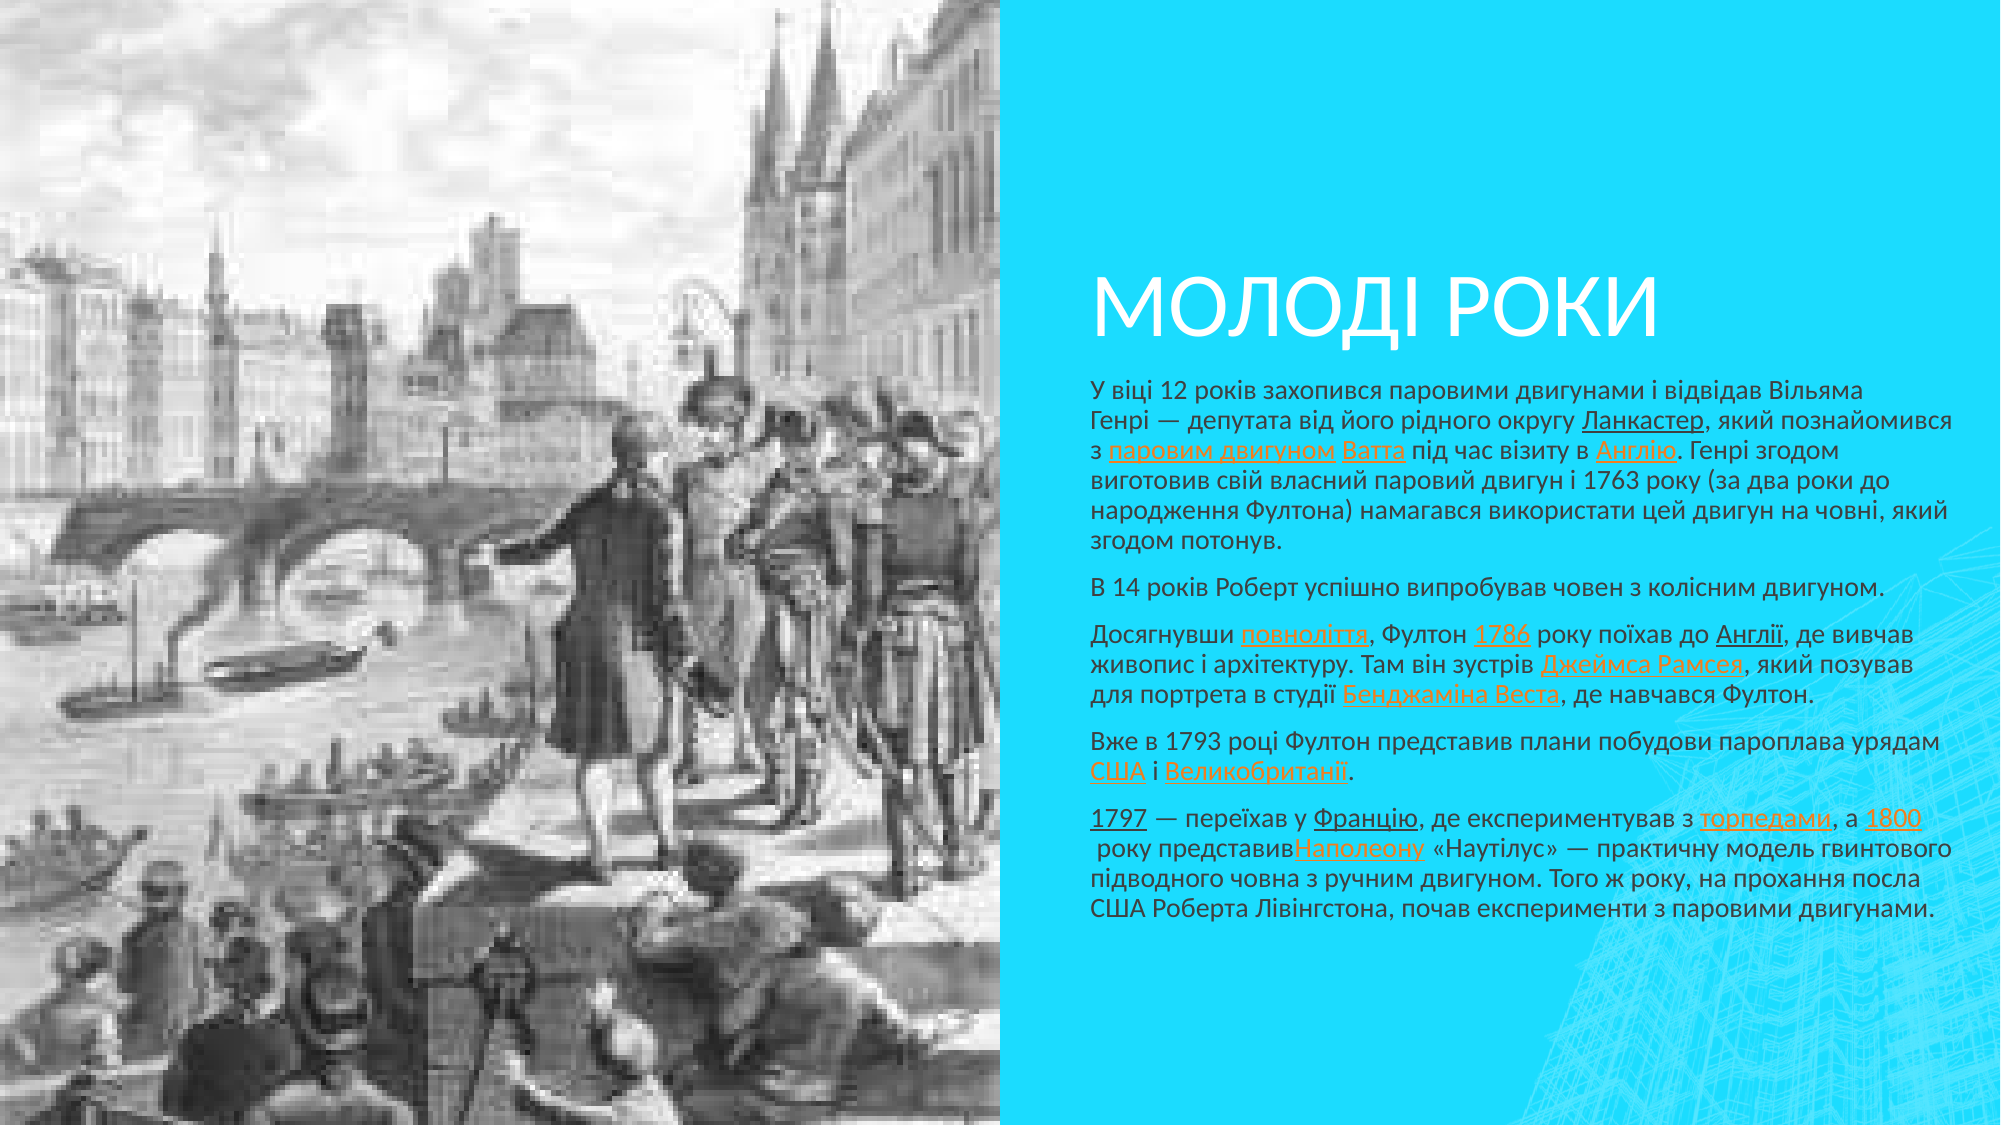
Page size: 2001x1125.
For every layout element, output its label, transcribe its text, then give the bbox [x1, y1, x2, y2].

title Молоді роки [1075, 63, 1863, 363]
picture [0, 0, 2001, 1125]
list У віці 12 років захопився паровими двигунами і відвідав Вільяма Генрі — депутата від його рідного округу Ланкастер, який познайомився з паровим двигуном Ватта під час візиту в Англію. Генрі згодом виготовив свій власний паровий двигун і 1763 року (за два роки до народження Фултона) намагався використати цей двигун на човні, який згодом потонув. В 14 років Роберт успішно випробував човен з колісним двигуном. Досягнувши повноліття, Фултон 1786 року поїхав до Англії, де вивчав живопис і архітектуру. Там він зустрів Джеймса Рамсея, який позував для портрета в студії Бенджаміна Веста, де навчався Фултон. Вже в 1793 році Фултон представив плани побудови пароплава урядам США і Великобританії. 1797 — переїхав у Францію, де експериментував з торпедами, а 1800 року представивНаполеону «Наутілус» — практичну модель гвинтового підводного човна з ручним двигуном. Того ж року, на прохання посла США Роберта Лівінгстона, почав експерименти з паровими двигунами. [1075, 367, 1974, 964]
